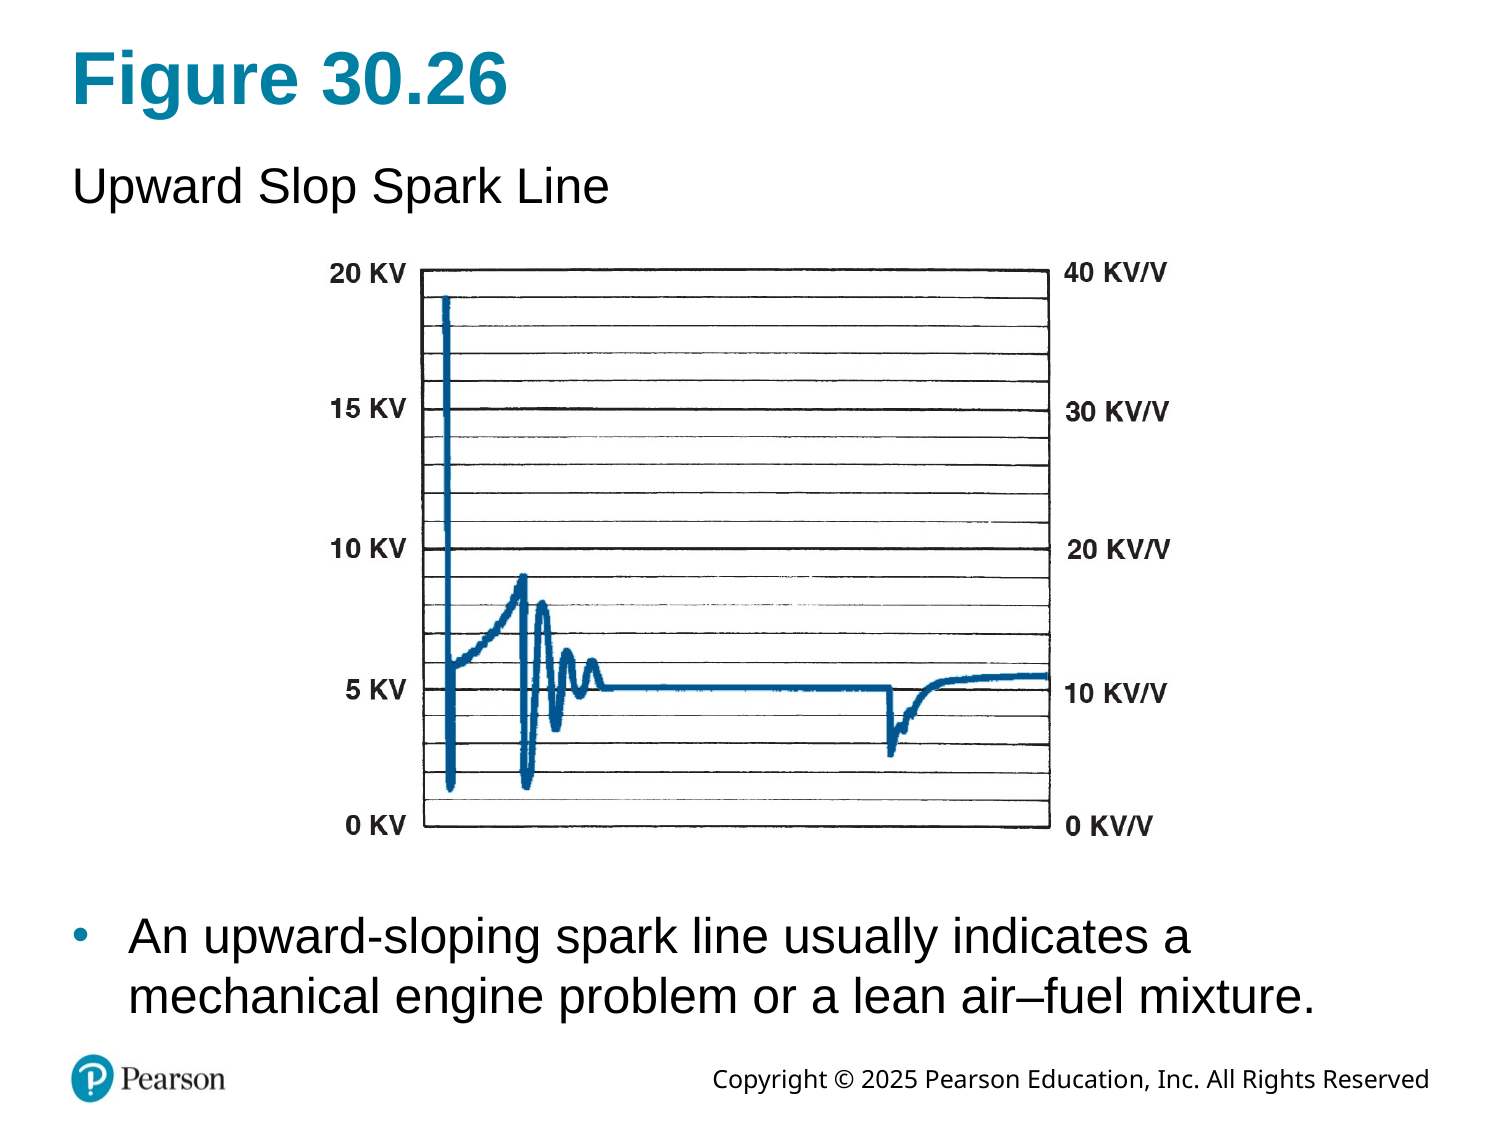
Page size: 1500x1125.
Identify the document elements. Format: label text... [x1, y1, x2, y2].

list An upward-sloping spark line usually indicates a mechanical engine problem or a lean air–fuel mixture. [71, 642, 1436, 1125]
list Upward Slop Spark Line [71, 0, 1436, 506]
picture [325, 253, 1175, 847]
